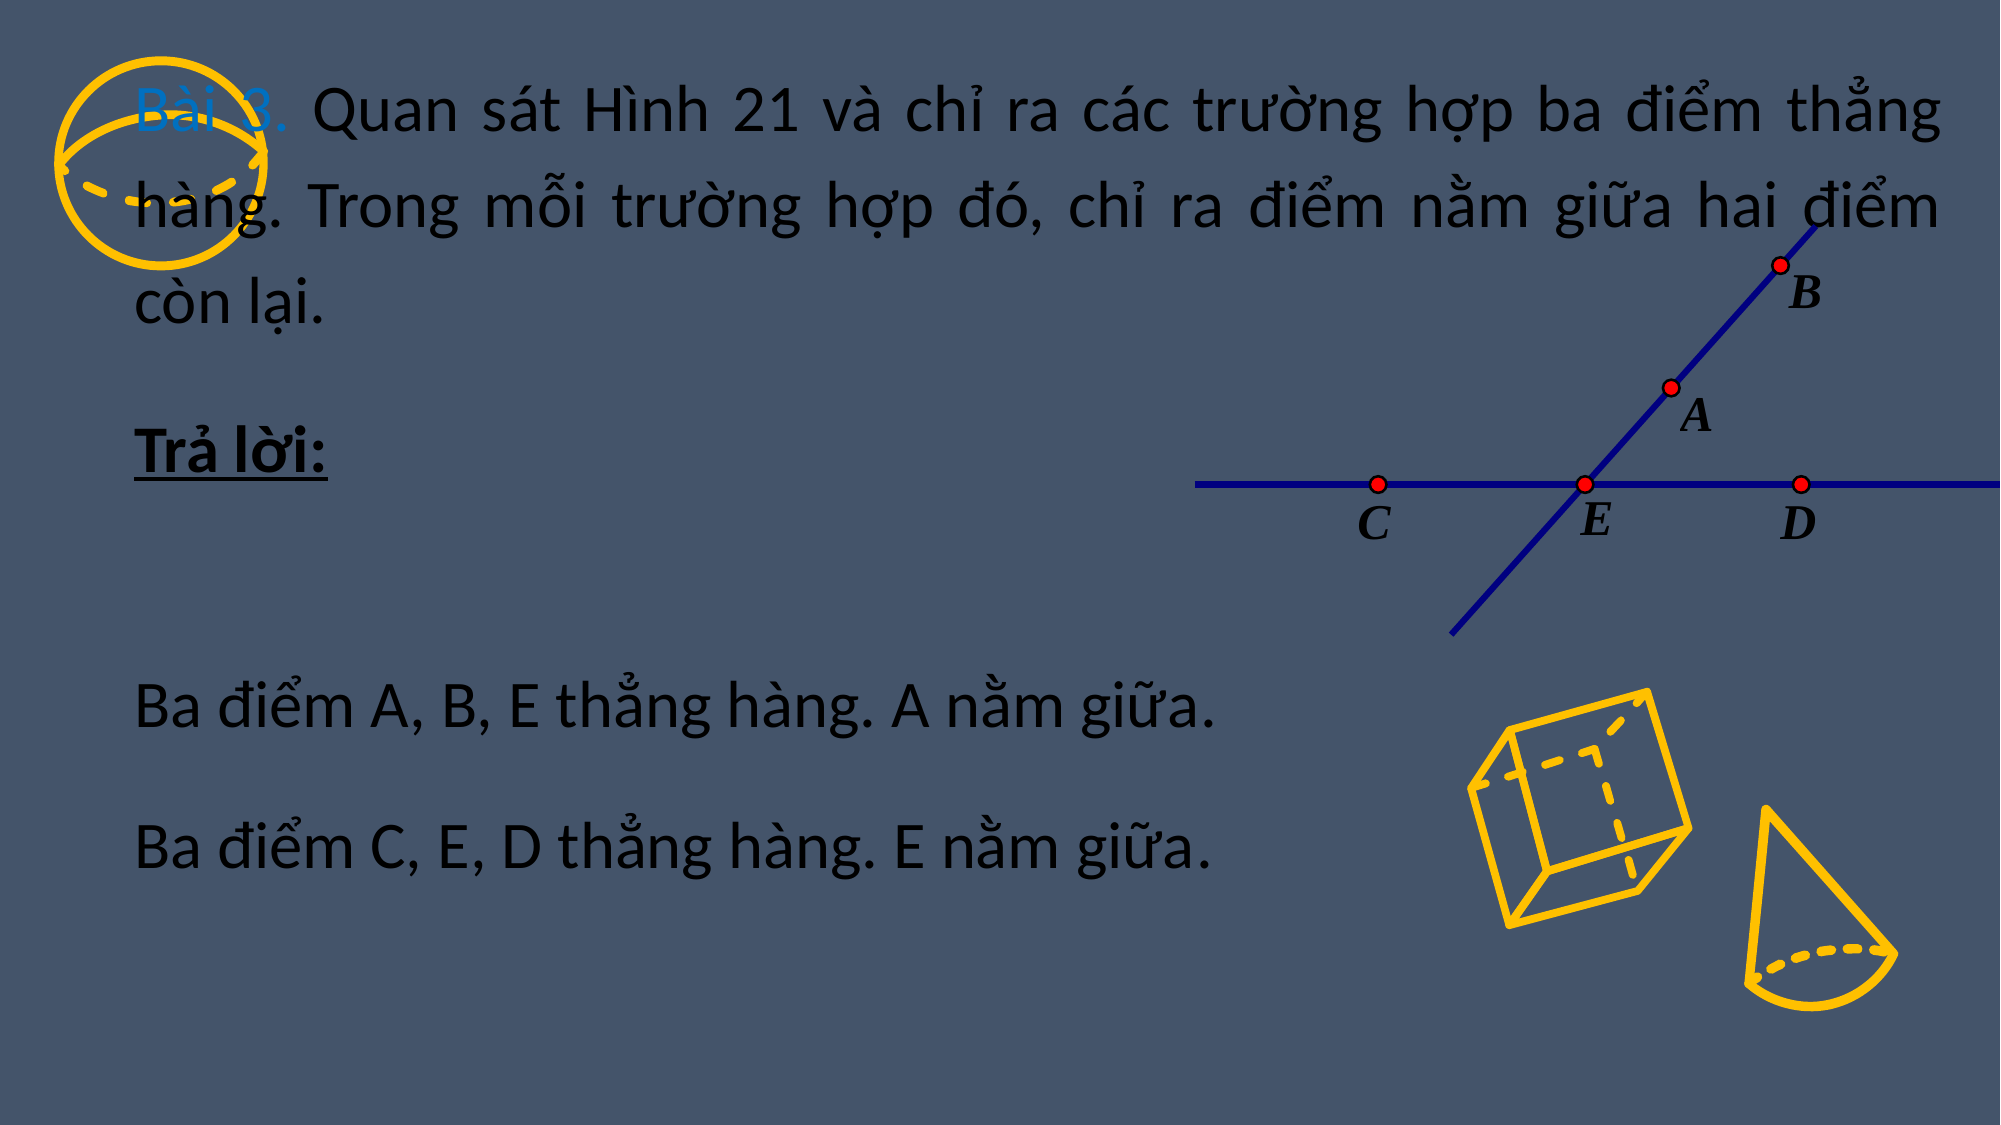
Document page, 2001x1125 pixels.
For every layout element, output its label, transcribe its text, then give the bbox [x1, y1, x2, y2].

text_box Trả lời: [119, 398, 595, 494]
text_box Ba điểm A, B, E thẳng hàng. A nằm giữa. Ba điểm C, E, D thẳng hàng. E nằm giữa. [119, 625, 1514, 890]
picture [1173, 205, 2000, 656]
text_box Bài 3. Quan sát Hình 21 và chỉ ra các trường hợp ba điểm thẳng hàng. Trong mỗi trường hợp đó, chỉ ra điểm nằm giữa hai điểm còn lại. [119, 41, 1959, 345]
